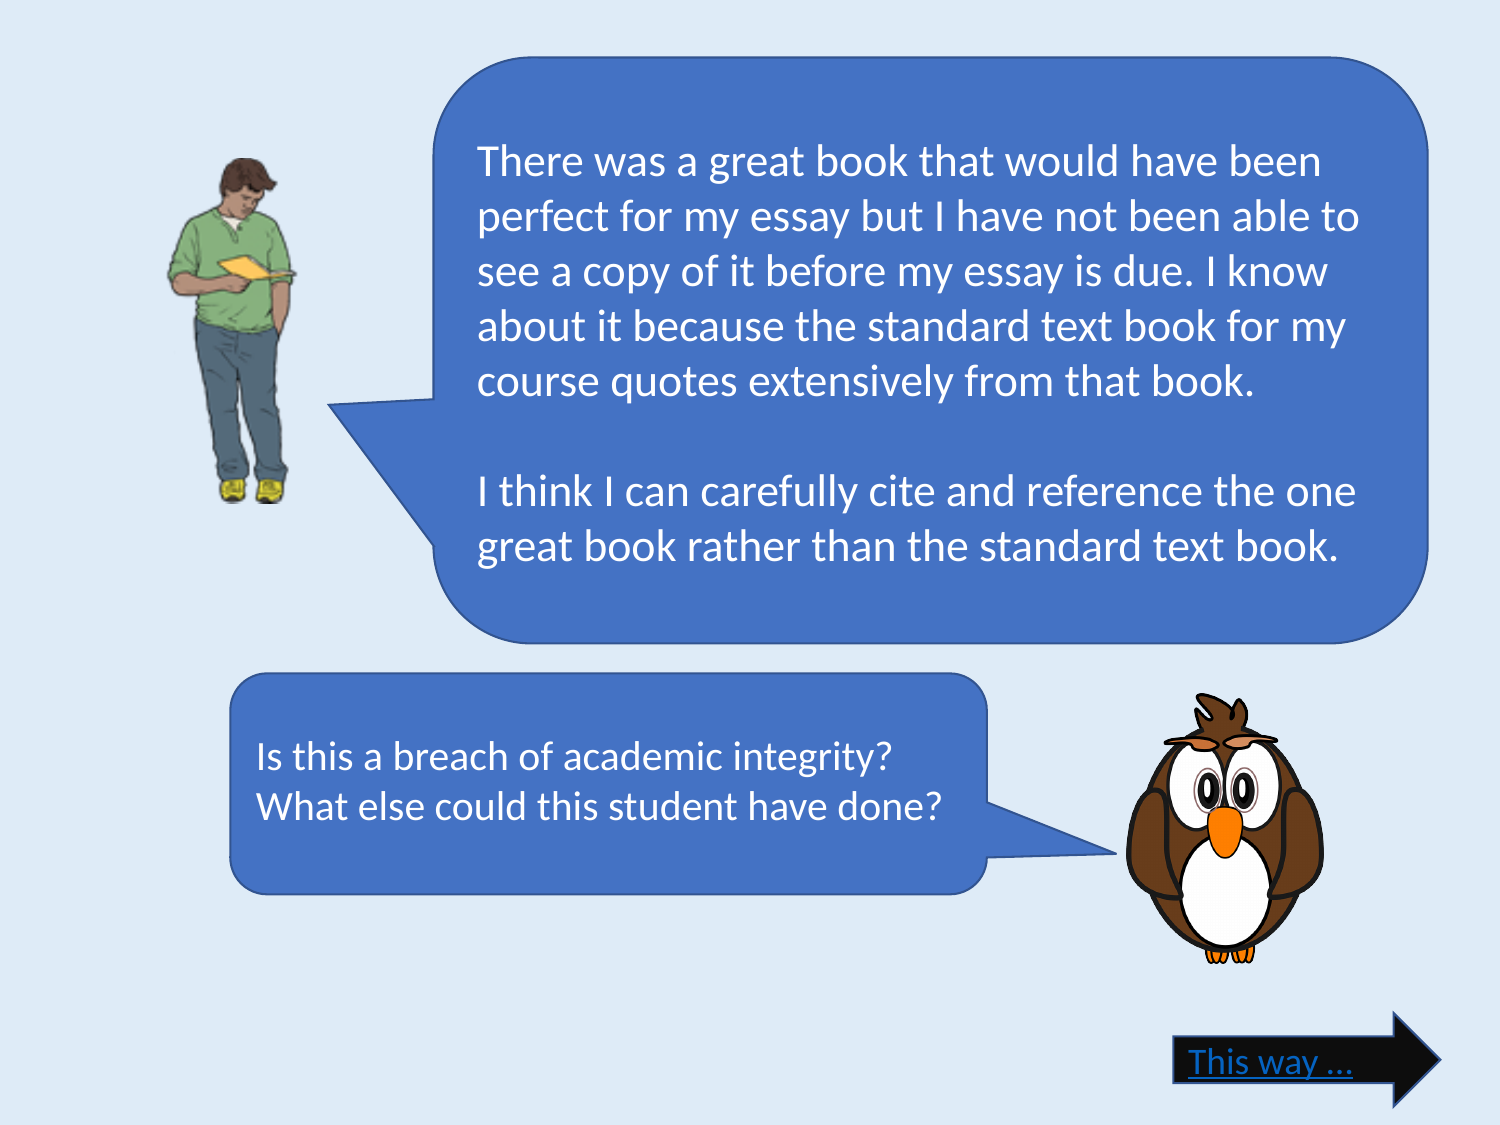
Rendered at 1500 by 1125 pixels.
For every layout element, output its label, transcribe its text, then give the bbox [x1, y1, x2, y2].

text_box Is this a breach of academic integrity? What else could this student have done? [229, 672, 1117, 896]
picture [144, 158, 317, 504]
text_box There was a great book that would have been perfect for my essay but I have not been able to see a copy of it before my essay is due. I know about it because the standard text book for my course quotes extensively from that book. I think I can carefully cite and reference the one great book rather than the standard text book. [326, 56, 1429, 645]
picture [1125, 693, 1324, 964]
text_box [1173, 1012, 1441, 1107]
